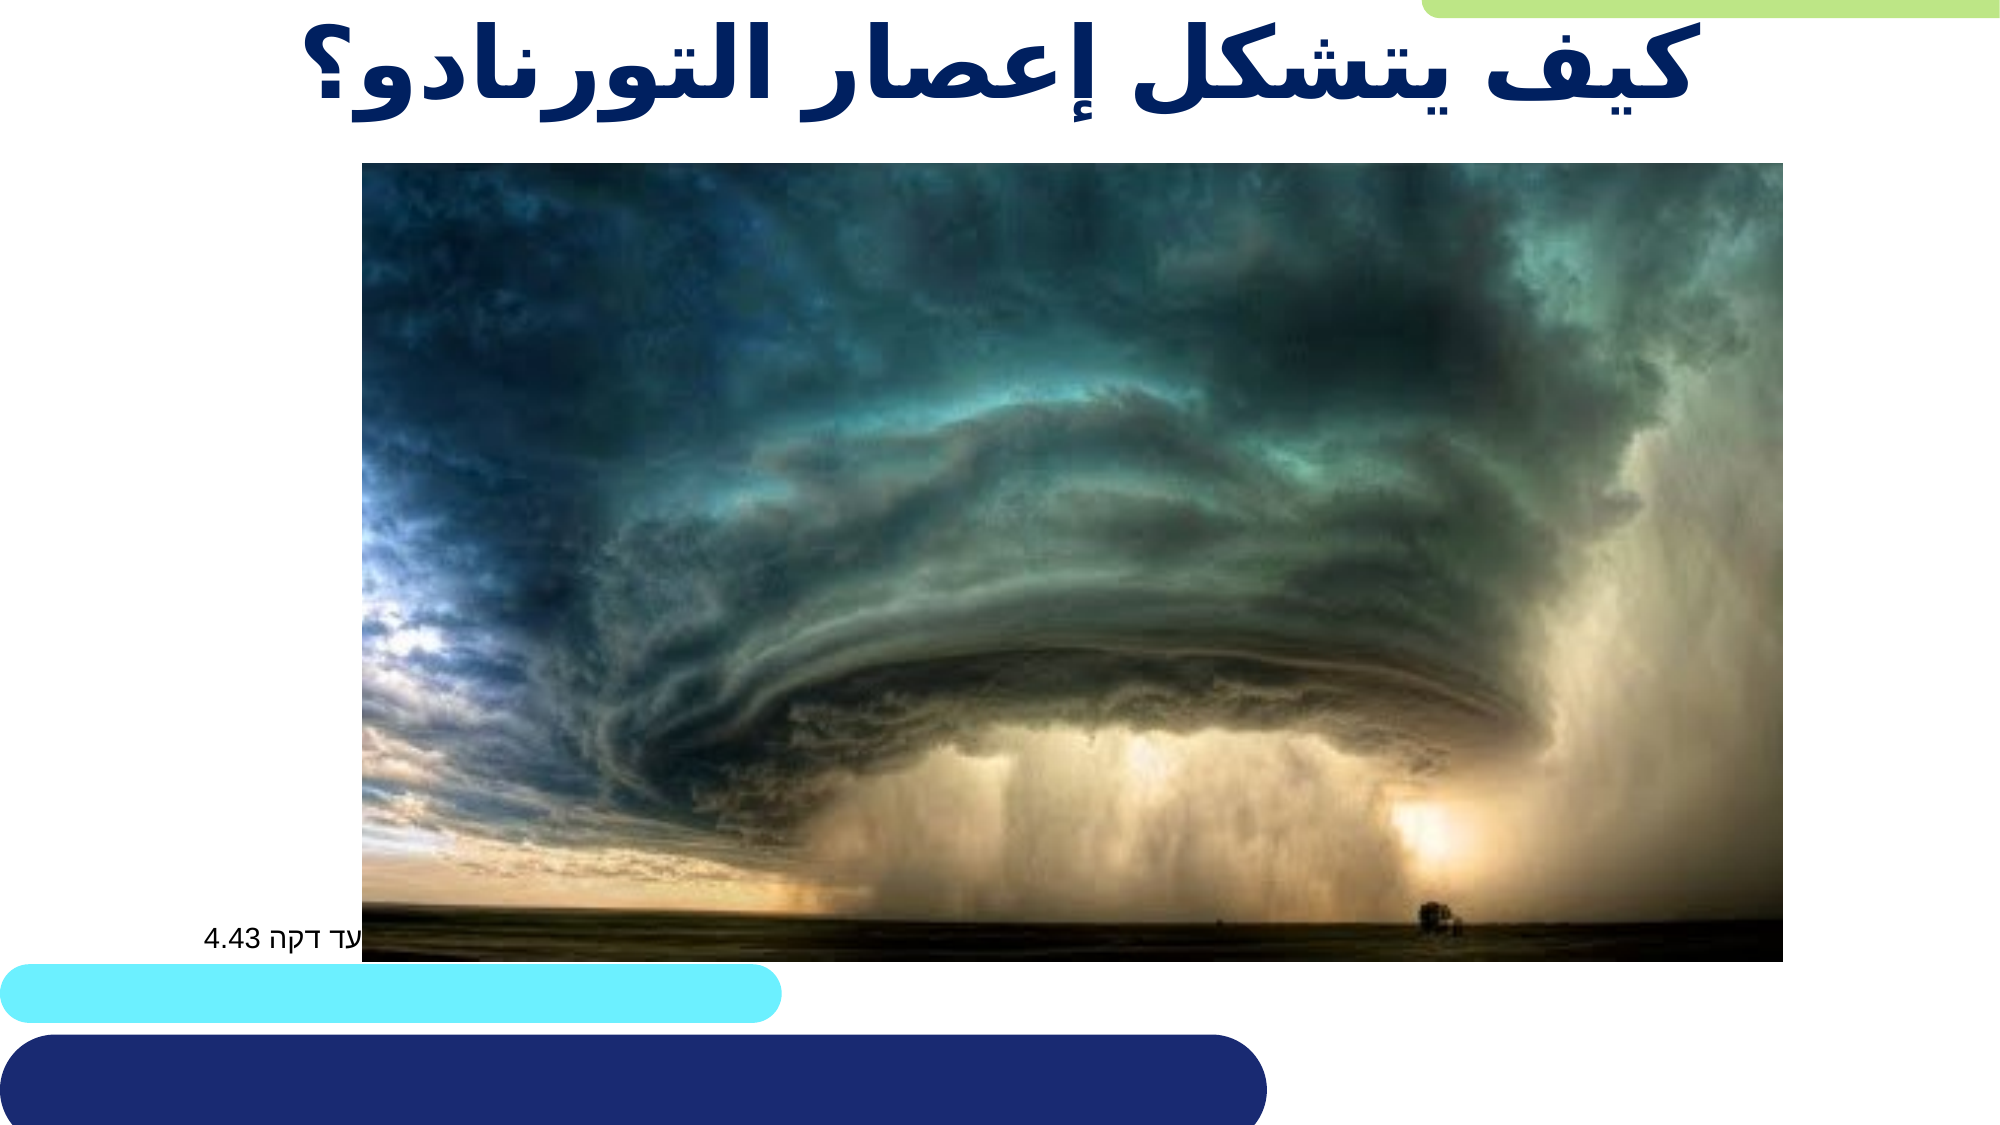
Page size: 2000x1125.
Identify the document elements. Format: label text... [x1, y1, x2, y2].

text_box עד דקה 4.43 [188, 911, 356, 963]
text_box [361, 162, 1784, 963]
title كيف يتشكل إعصار التورنادو؟ [84, 0, 1916, 119]
